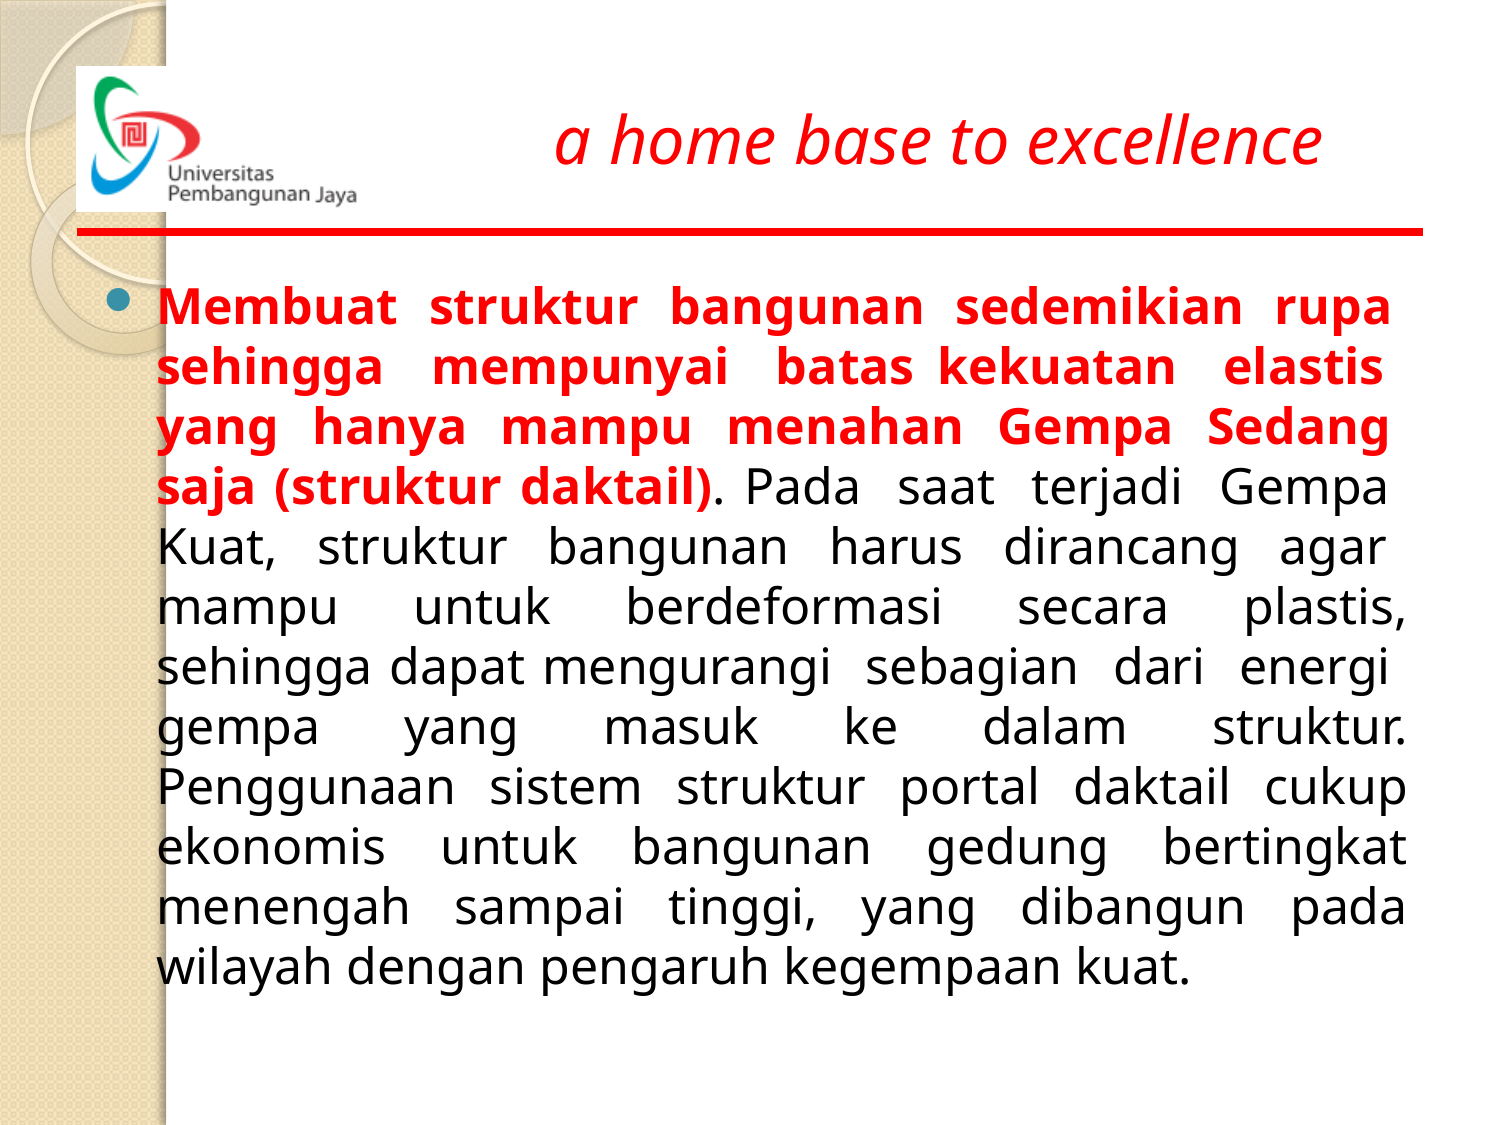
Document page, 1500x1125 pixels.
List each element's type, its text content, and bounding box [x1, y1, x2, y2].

picture [76, 66, 366, 212]
list Membuat struktur bangunan sedemikian rupa sehingga mempunyai batas kekuatan elastis yang hanya mampu menahan Gempa Sedang saja (struktur daktail). Pada saat terjadi Gempa Kuat, struktur bangunan harus dirancang agar mampu untuk berdeformasi secara plastis, sehingga dapat mengurangi sebagian dari energi gempa yang masuk ke dalam struktur. Penggunaan sistem struktur portal daktail cukup ekonomis untuk bangunan gedung bertingkat menengah sampai tinggi, yang dibangun pada wilayah dengan pengaruh kegempaan kuat. [88, 267, 1424, 1059]
